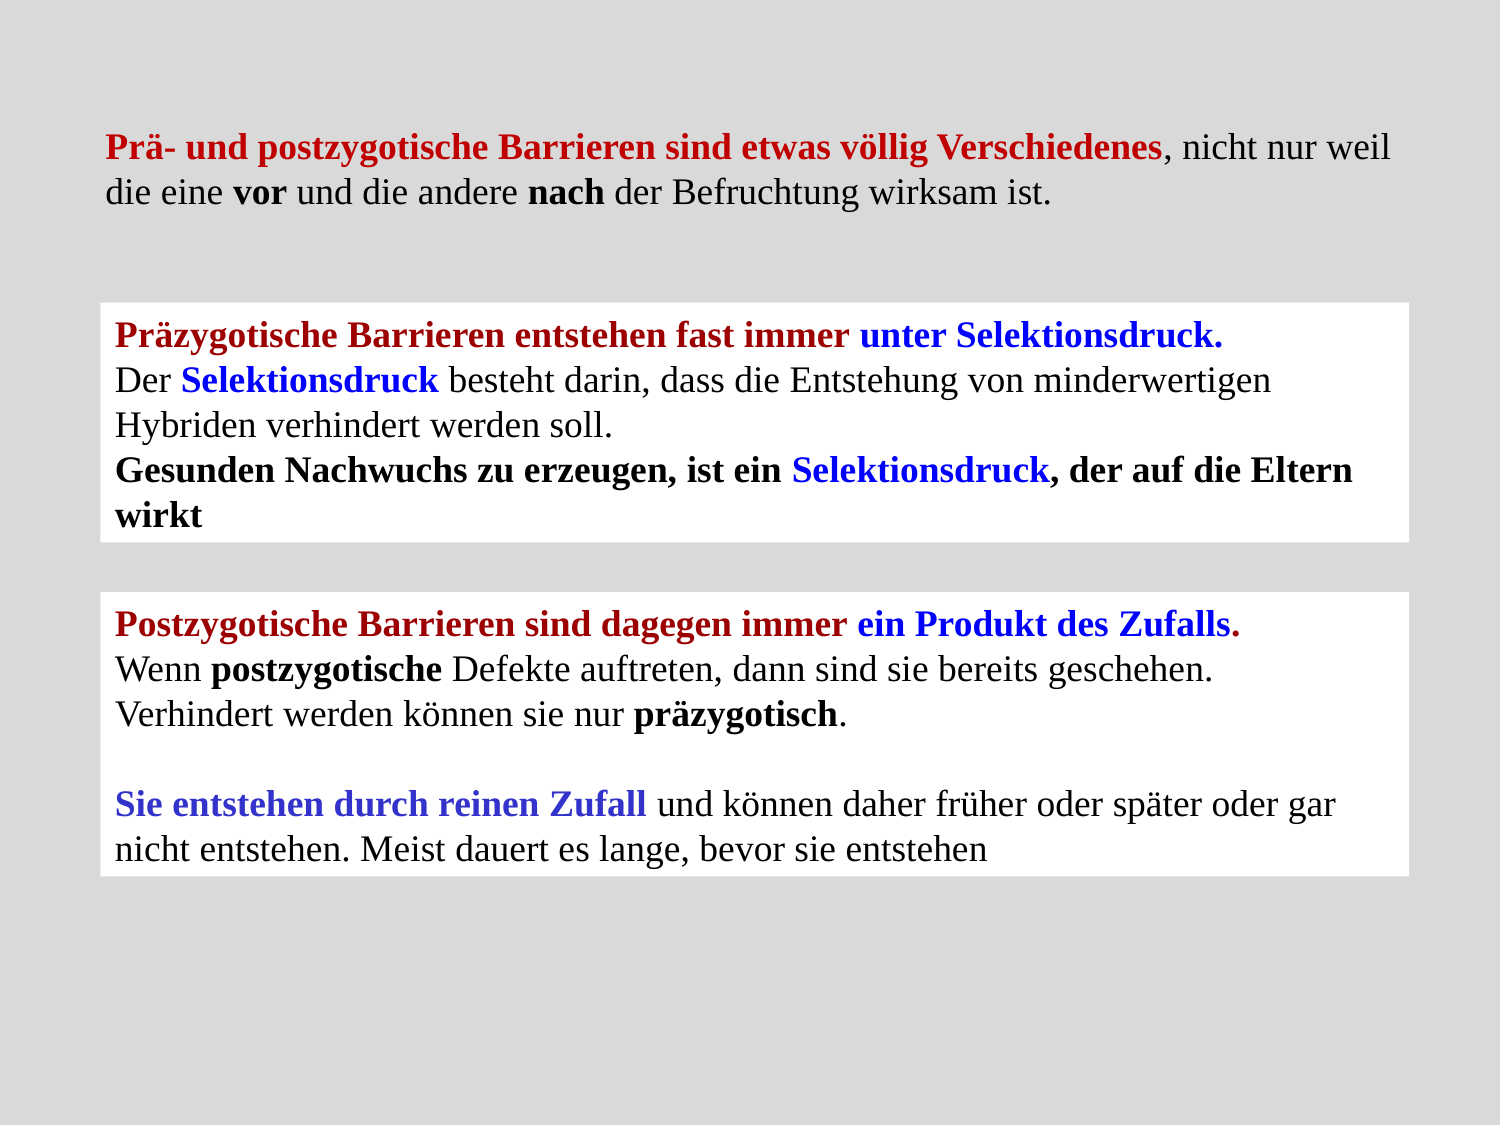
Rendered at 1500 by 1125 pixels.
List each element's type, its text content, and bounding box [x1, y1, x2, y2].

text_box Postzygotische Barrieren sind dagegen immer ein Produkt des Zufalls. Wenn postzygotische Defekte auftreten, dann sind sie bereits geschehen. Verhindert werden können sie nur präzygotisch. Sie entstehen durch reinen Zufall und können daher früher oder später oder gar nicht entstehen. Meist dauert es lange, bevor sie entstehen [100, 591, 1410, 877]
text_box Präzygotische Barrieren entstehen fast immer unter Selektionsdruck. Der Selektionsdruck besteht darin, dass die Entstehung von minderwertigen Hybriden verhindert werden soll. Gesunden Nachwuchs zu erzeugen, ist ein Selektionsdruck, der auf die Eltern wirkt [100, 302, 1410, 543]
text_box Prä- und postzygotische Barrieren sind etwas völlig Verschiedenes, nicht nur weil die eine vor und die andere nach der Befruchtung wirksam ist. [90, 114, 1447, 220]
